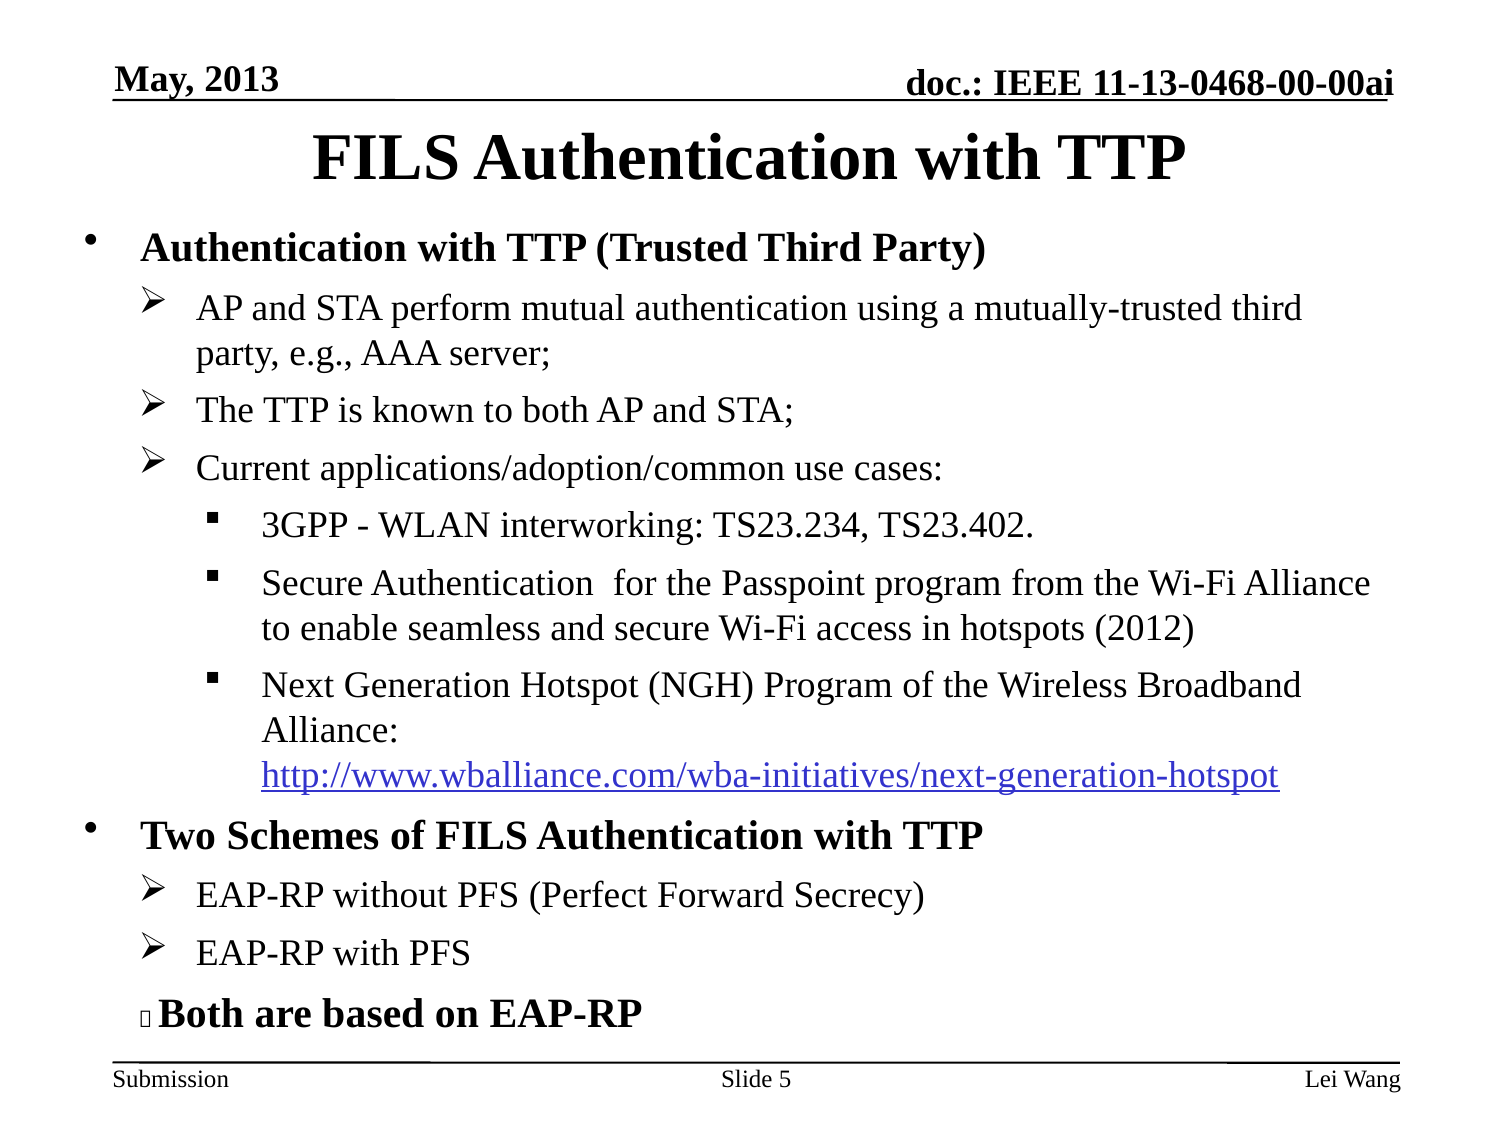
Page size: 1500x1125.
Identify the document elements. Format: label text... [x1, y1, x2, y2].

footer Lei Wang [878, 1061, 1402, 1093]
text_box FILS Authentication with TTP [112, 99, 1388, 207]
slide_number Slide 5 [712, 1063, 800, 1123]
text_box Authentication with TTP (Trusted Third Party) AP and STA perform mutual authentication using a mutually-trusted third party, e.g., AAA server; The TTP is known to both AP and STA; Current applications/adoption/common use cases: 3GPP - WLAN interworking: TS23.234, TS23.402. Secure Authentication for the Passpoint program from the Wi-Fi Alliance to enable seamless and secure Wi-Fi access in hotspots (2012) Next Generation Hotspot (NGH) Program of the Wireless Broadband Alliance: http://www.wballiance.com/wba-initiatives/next-generation-hotspot Two Schemes of FILS Authentication with TTP EAP-RP without PFS (Perfect Forward Secrecy) EAP-RP with PFS  Both are based on EAP-RP [68, 212, 1394, 1063]
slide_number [114, 54, 423, 99]
